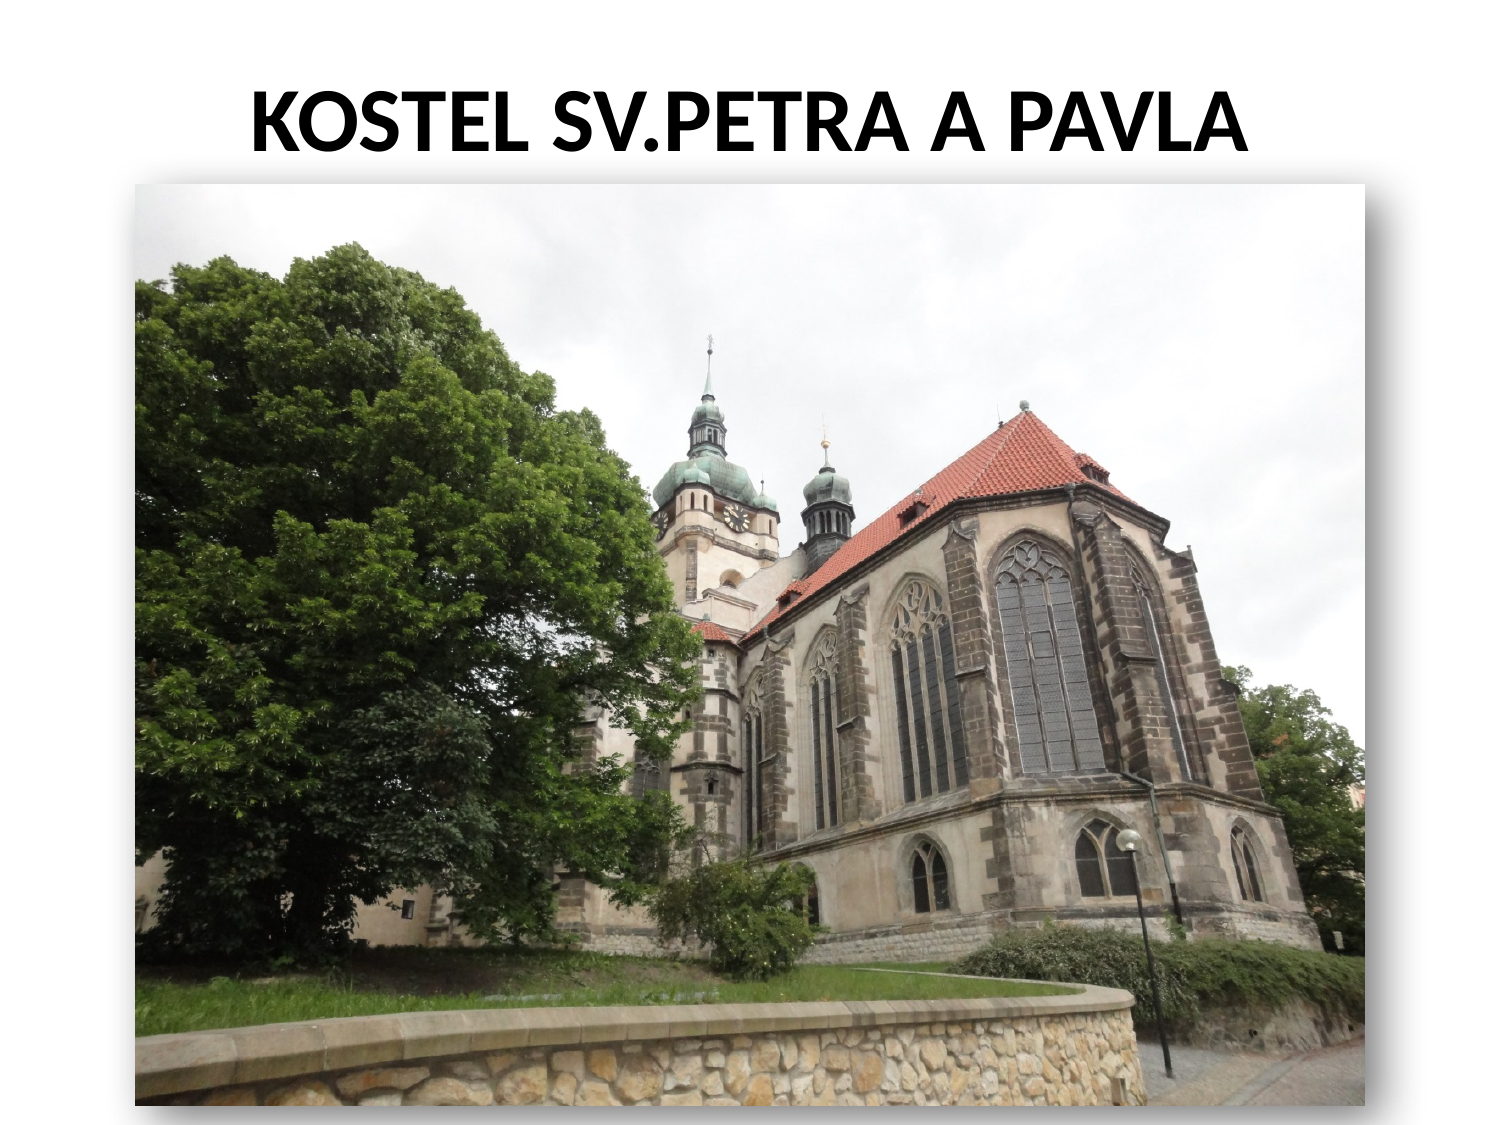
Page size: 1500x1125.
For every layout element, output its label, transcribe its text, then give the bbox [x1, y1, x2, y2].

title KOSTEL SV.PETRA A PAVLA [75, 45, 1425, 185]
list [135, 184, 1365, 1107]
